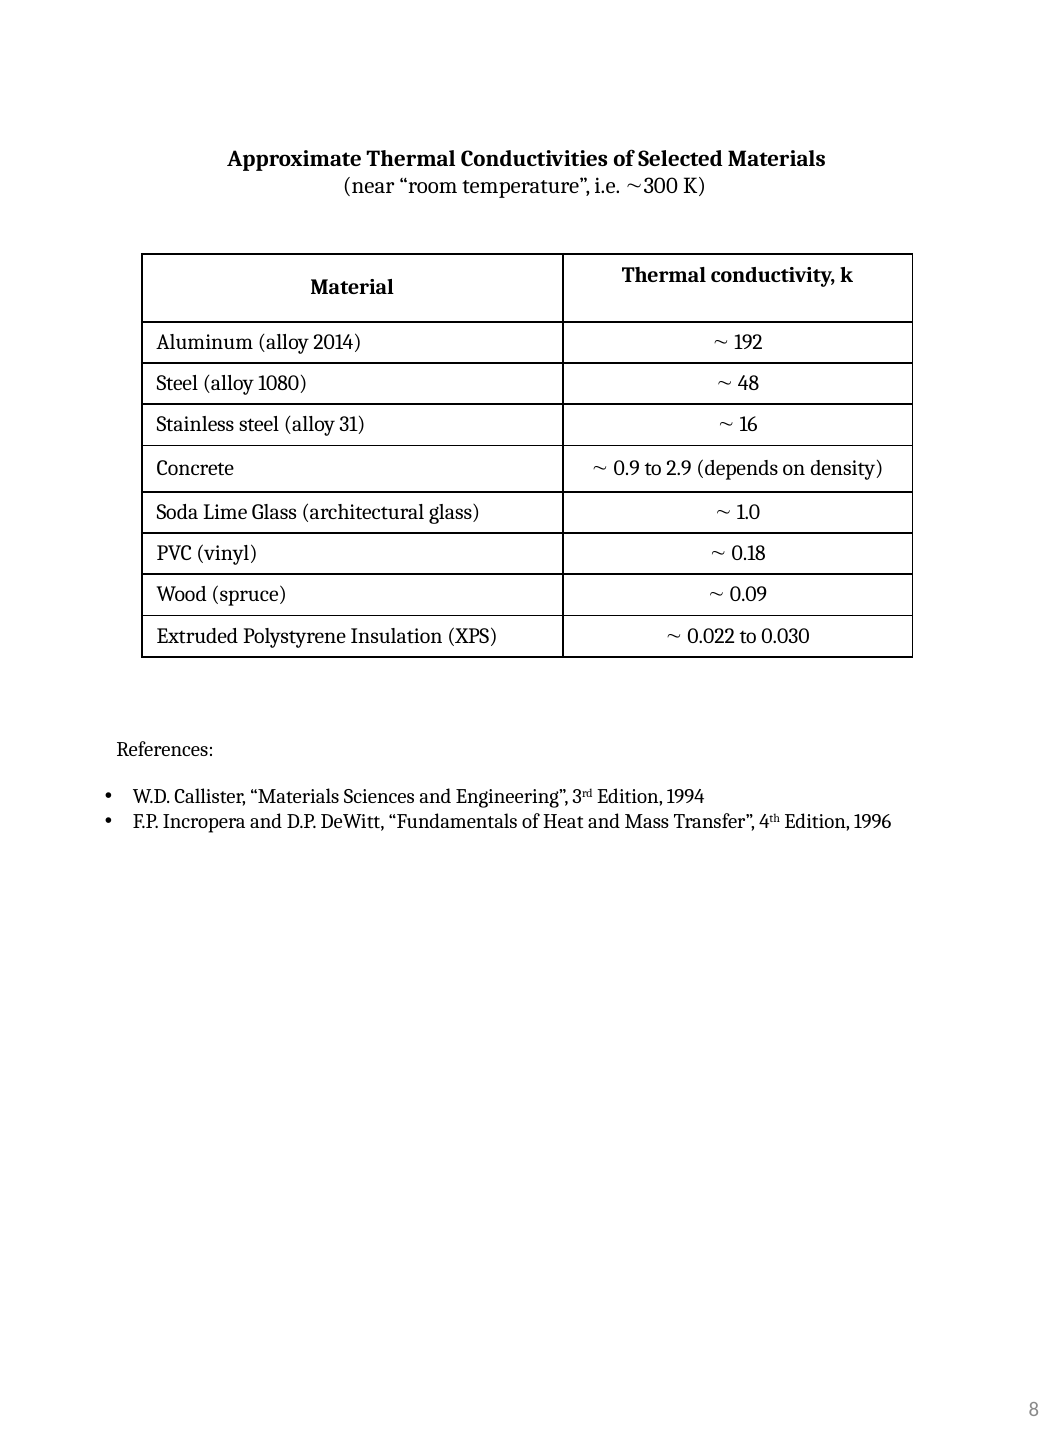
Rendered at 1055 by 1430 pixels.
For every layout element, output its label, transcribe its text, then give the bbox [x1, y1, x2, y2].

text_box References: [101, 728, 327, 768]
slide_number 8 [905, 1387, 1055, 1430]
text_box W.D. Callister, “Materials Sciences and Engineering”, 3rd Edition, 1994 F.P. Incropera and D.P. DeWitt, “Fundamentals of Heat and Mass Transfer”, 4th Edition, 1996 [89, 775, 1024, 841]
text_box Approximate Thermal Conductivities of Selected Materials (near “room temperature”, i.e. 300 K) [0, 135, 1055, 206]
